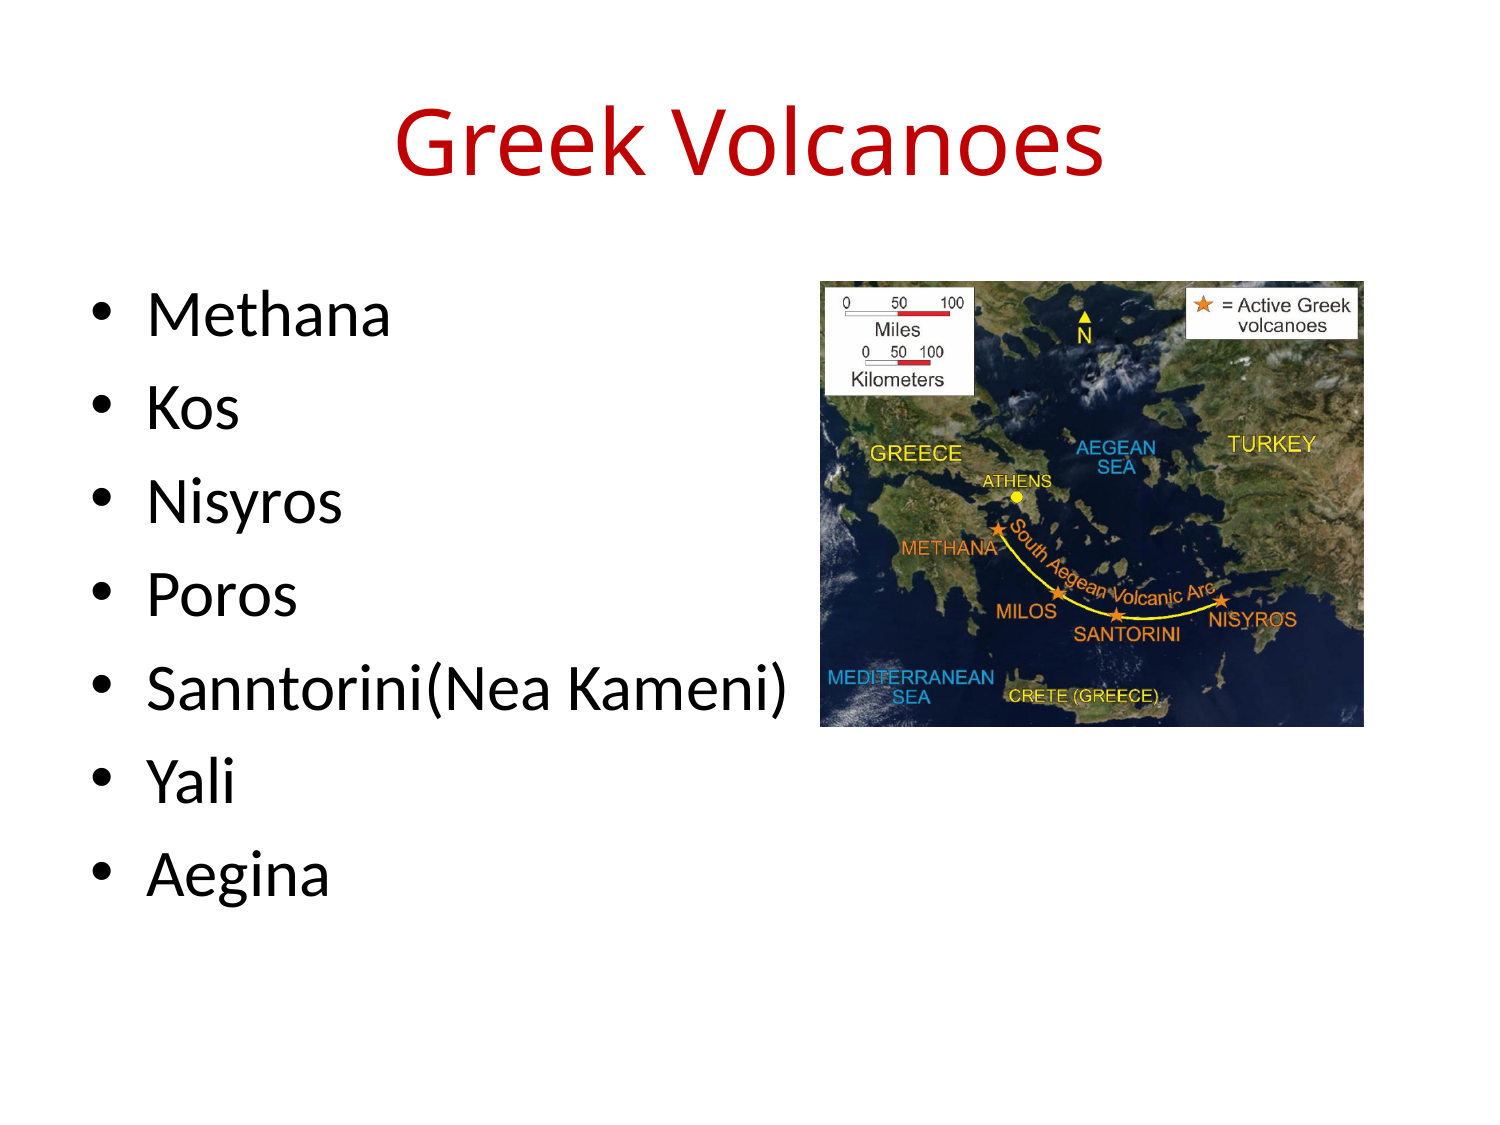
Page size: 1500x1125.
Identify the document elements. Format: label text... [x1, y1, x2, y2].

list Methana Kos Nisyros Poros Sanntorini(Nea Kameni) Yali Aegina [75, 262, 1425, 1005]
picture [820, 280, 1364, 727]
title Greek Volcanoes [75, 45, 1425, 233]
